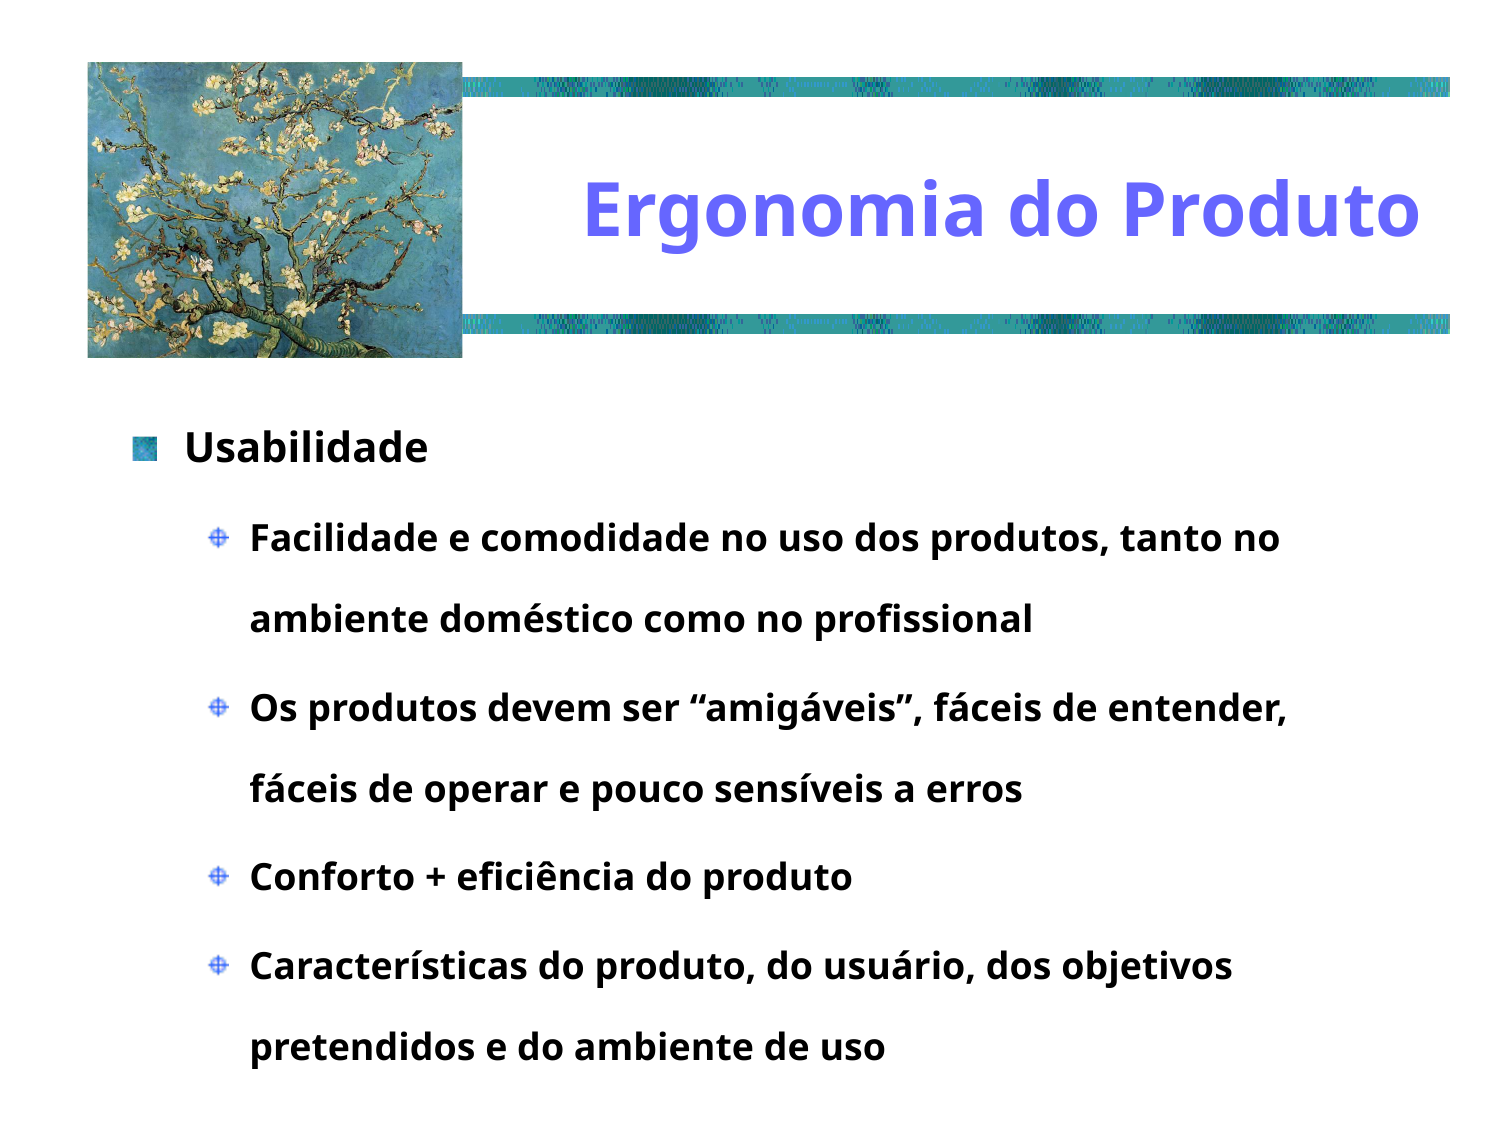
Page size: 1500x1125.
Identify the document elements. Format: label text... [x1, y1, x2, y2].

picture [202, 862, 229, 889]
list Usabilidade Facilidade e comodidade no uso dos produtos, tanto no ambiente doméstico como no profissional Os produtos devem ser “amigáveis”, fáceis de entender, fáceis de operar e pouco sensíveis a erros Conforto + eficiência do produto Características do produto, do usuário, dos objetivos pretendidos e do ambiente de uso [112, 373, 1388, 1094]
picture [202, 523, 229, 551]
picture [127, 431, 157, 461]
picture [202, 693, 229, 720]
picture [462, 62, 1450, 113]
picture [462, 299, 1450, 350]
text_box Ergonomia do Produto [500, 149, 1438, 263]
picture [202, 951, 229, 978]
